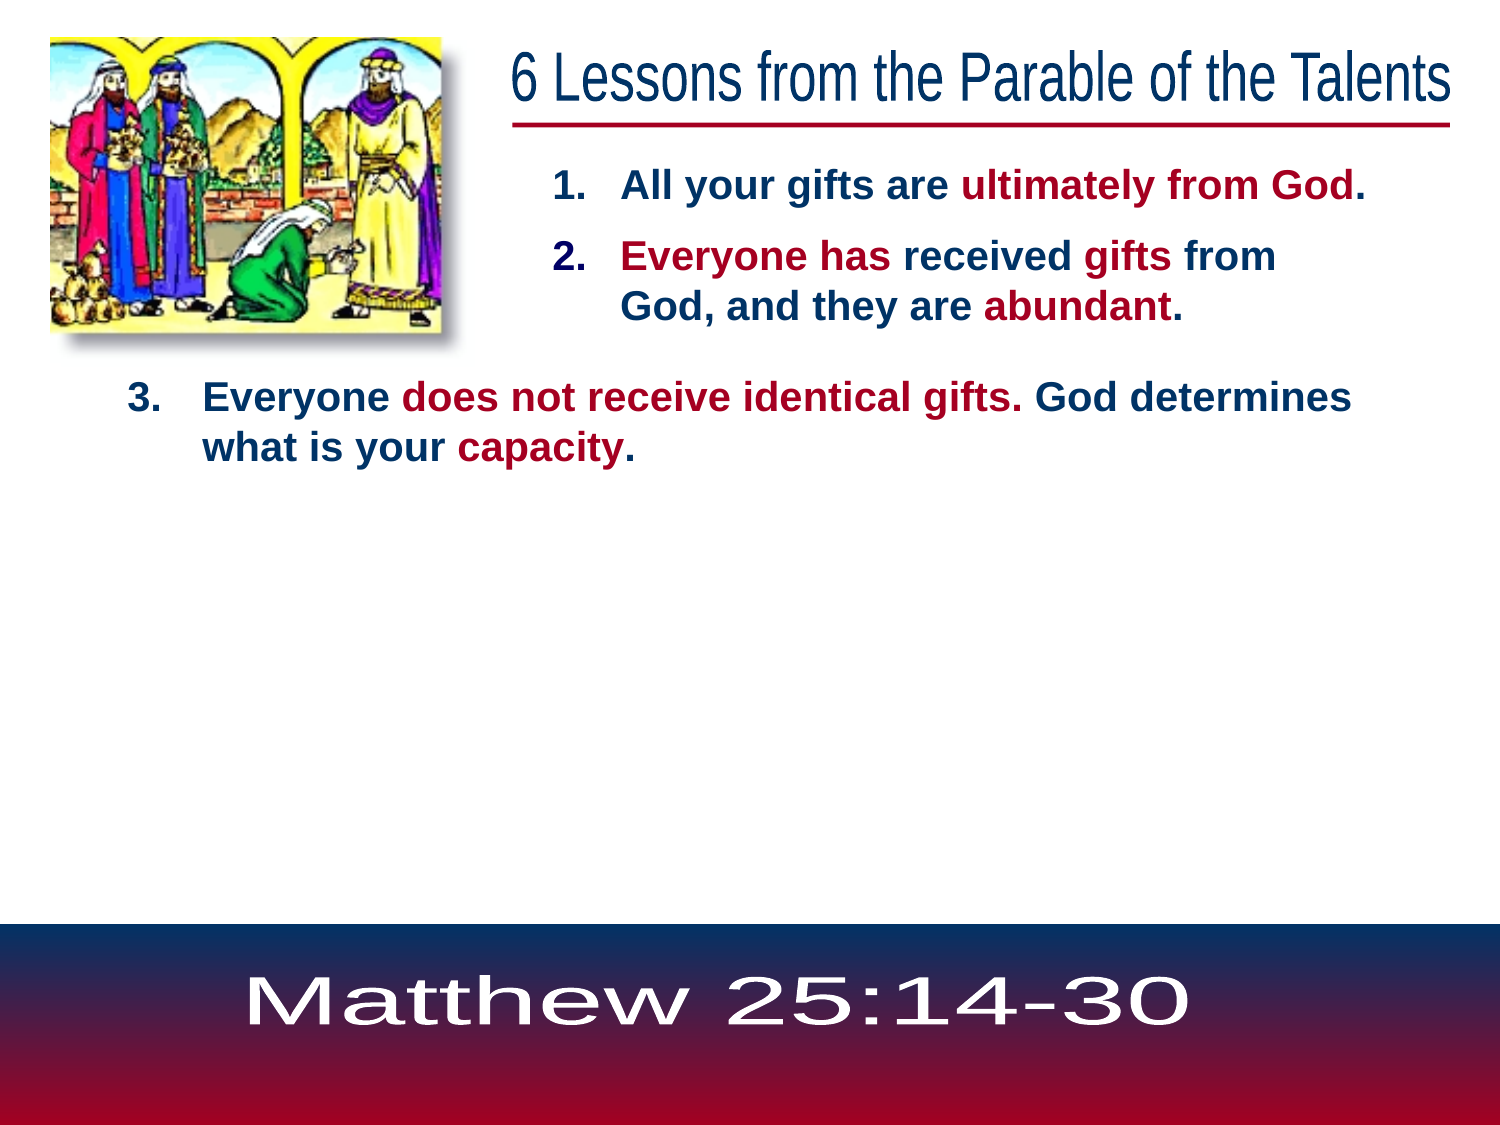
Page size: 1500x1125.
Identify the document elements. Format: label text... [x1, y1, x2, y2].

picture [49, 37, 476, 367]
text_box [0, 924, 1500, 1125]
text_box All your gifts are ultimately from God. Everyone has received gifts from God, and they are abundant. [537, 149, 1475, 425]
text_box Everyone does not receive identical gifts. God determines what is your capacity. [112, 362, 1450, 813]
